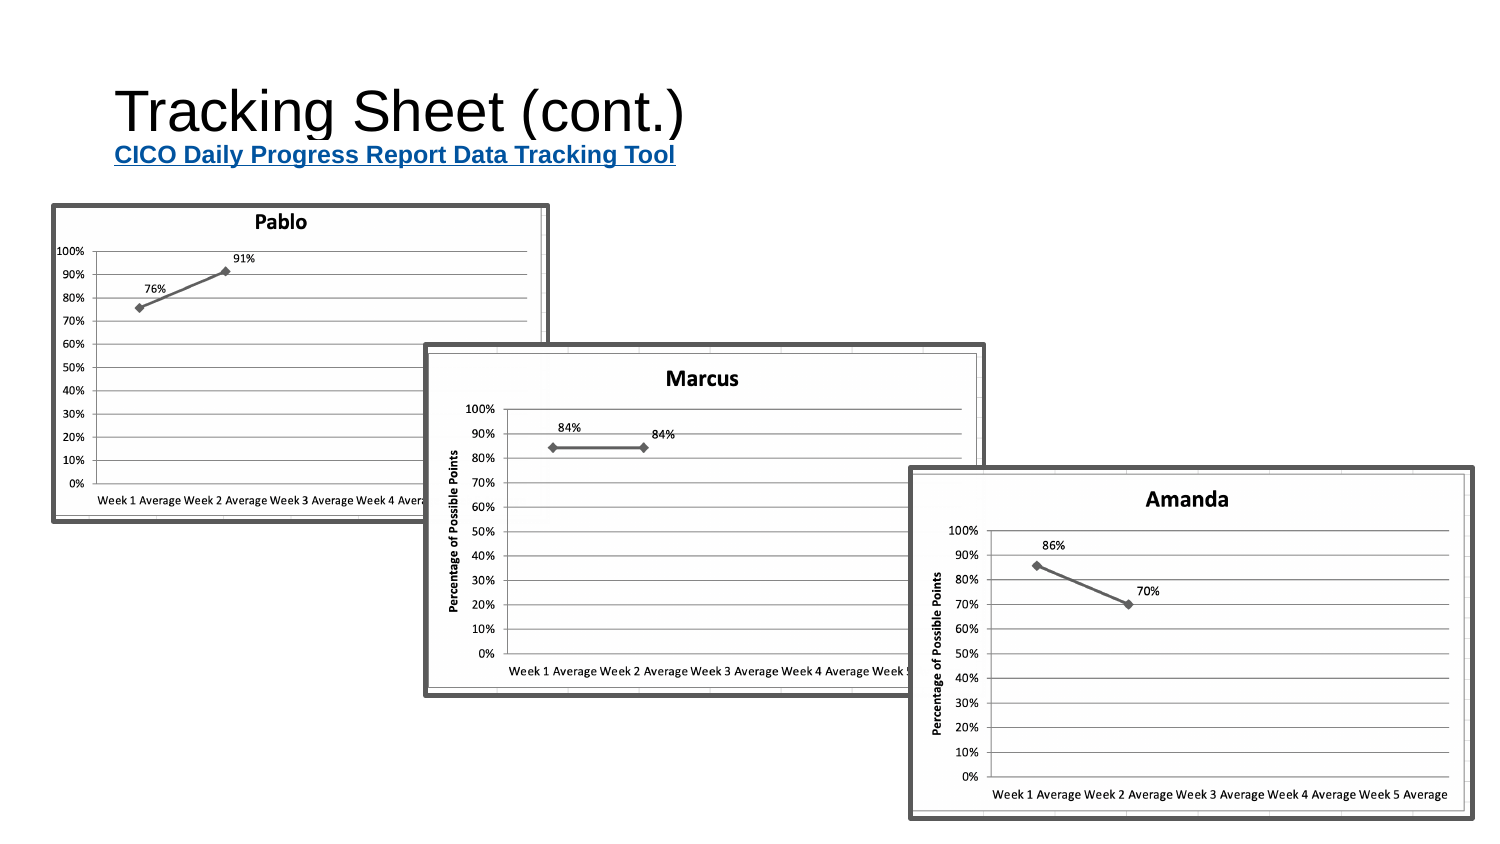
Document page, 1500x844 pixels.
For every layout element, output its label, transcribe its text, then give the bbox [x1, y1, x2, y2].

picture [55, 207, 1471, 817]
title Tracking Sheet (cont.) CICO Daily Progress Report Data Tracking Tool [103, 44, 1397, 208]
